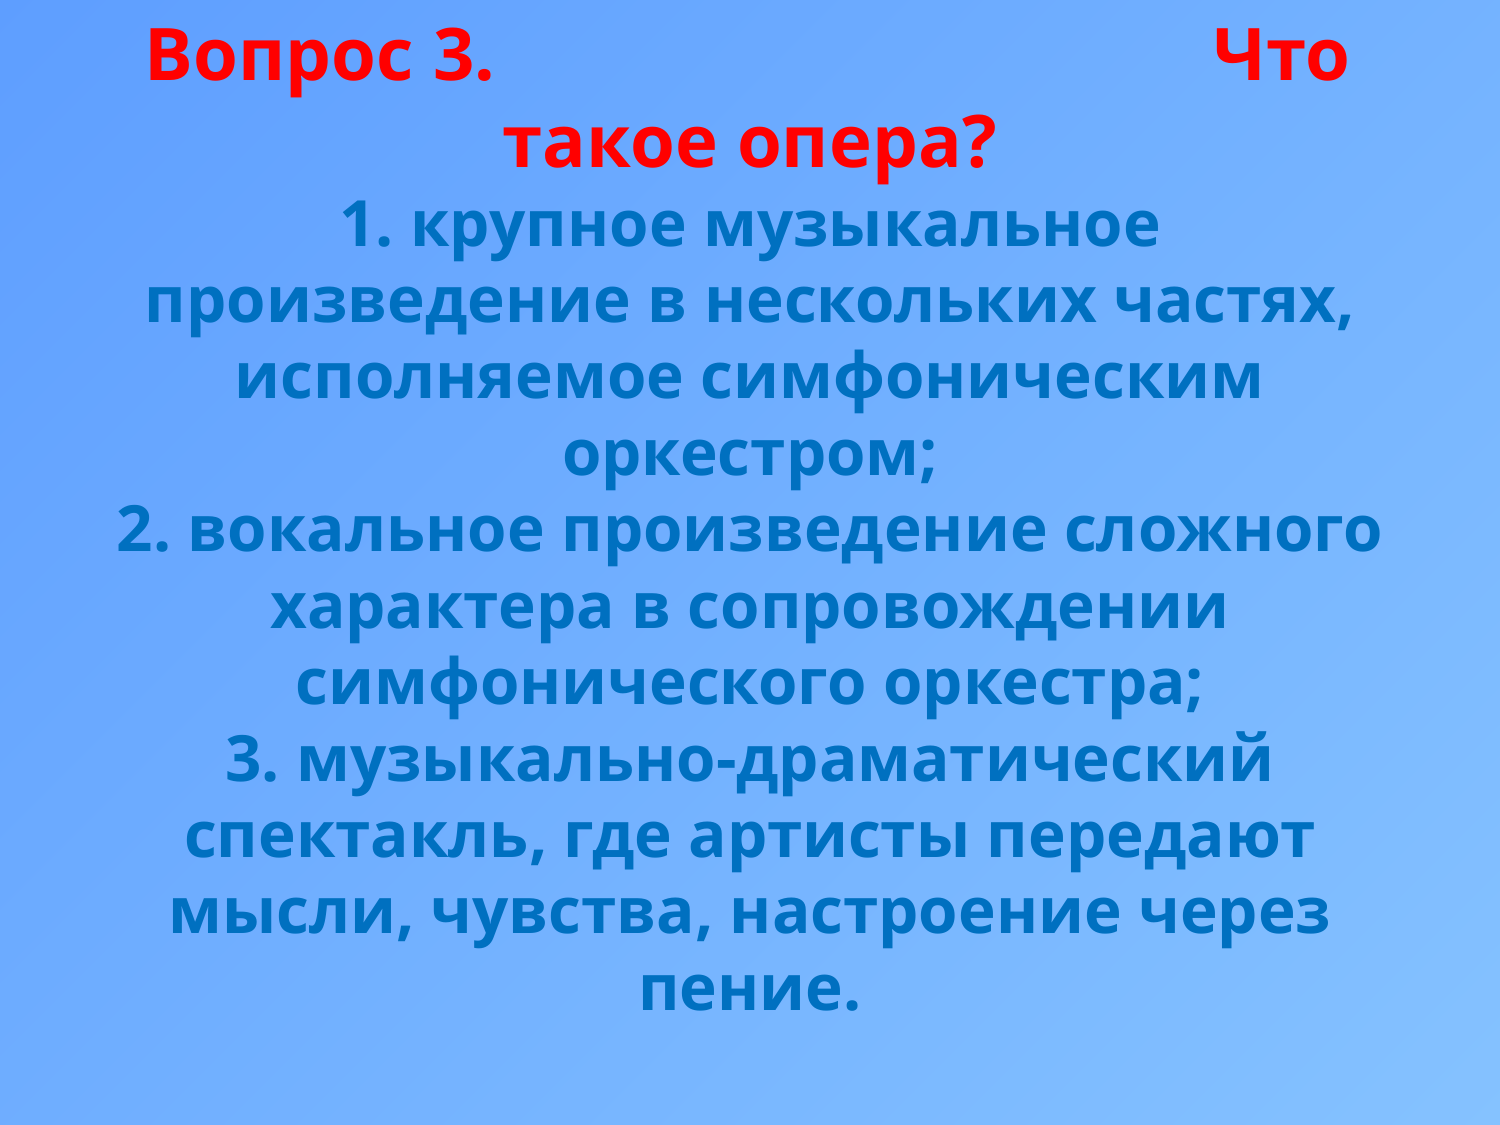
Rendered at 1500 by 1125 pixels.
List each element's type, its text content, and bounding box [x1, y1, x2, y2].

title Вопрос 3. Что такое опера? 1. крупное музыкальное произведение в нескольких частях, исполняемое симфоническим оркестром; 2. вокальное произведение сложного характера в сопровождении симфонического оркестра; 3. музыкально-драматический спектакль, где артисты передают мысли, чувства, настроение через пение. [75, 0, 1425, 1032]
